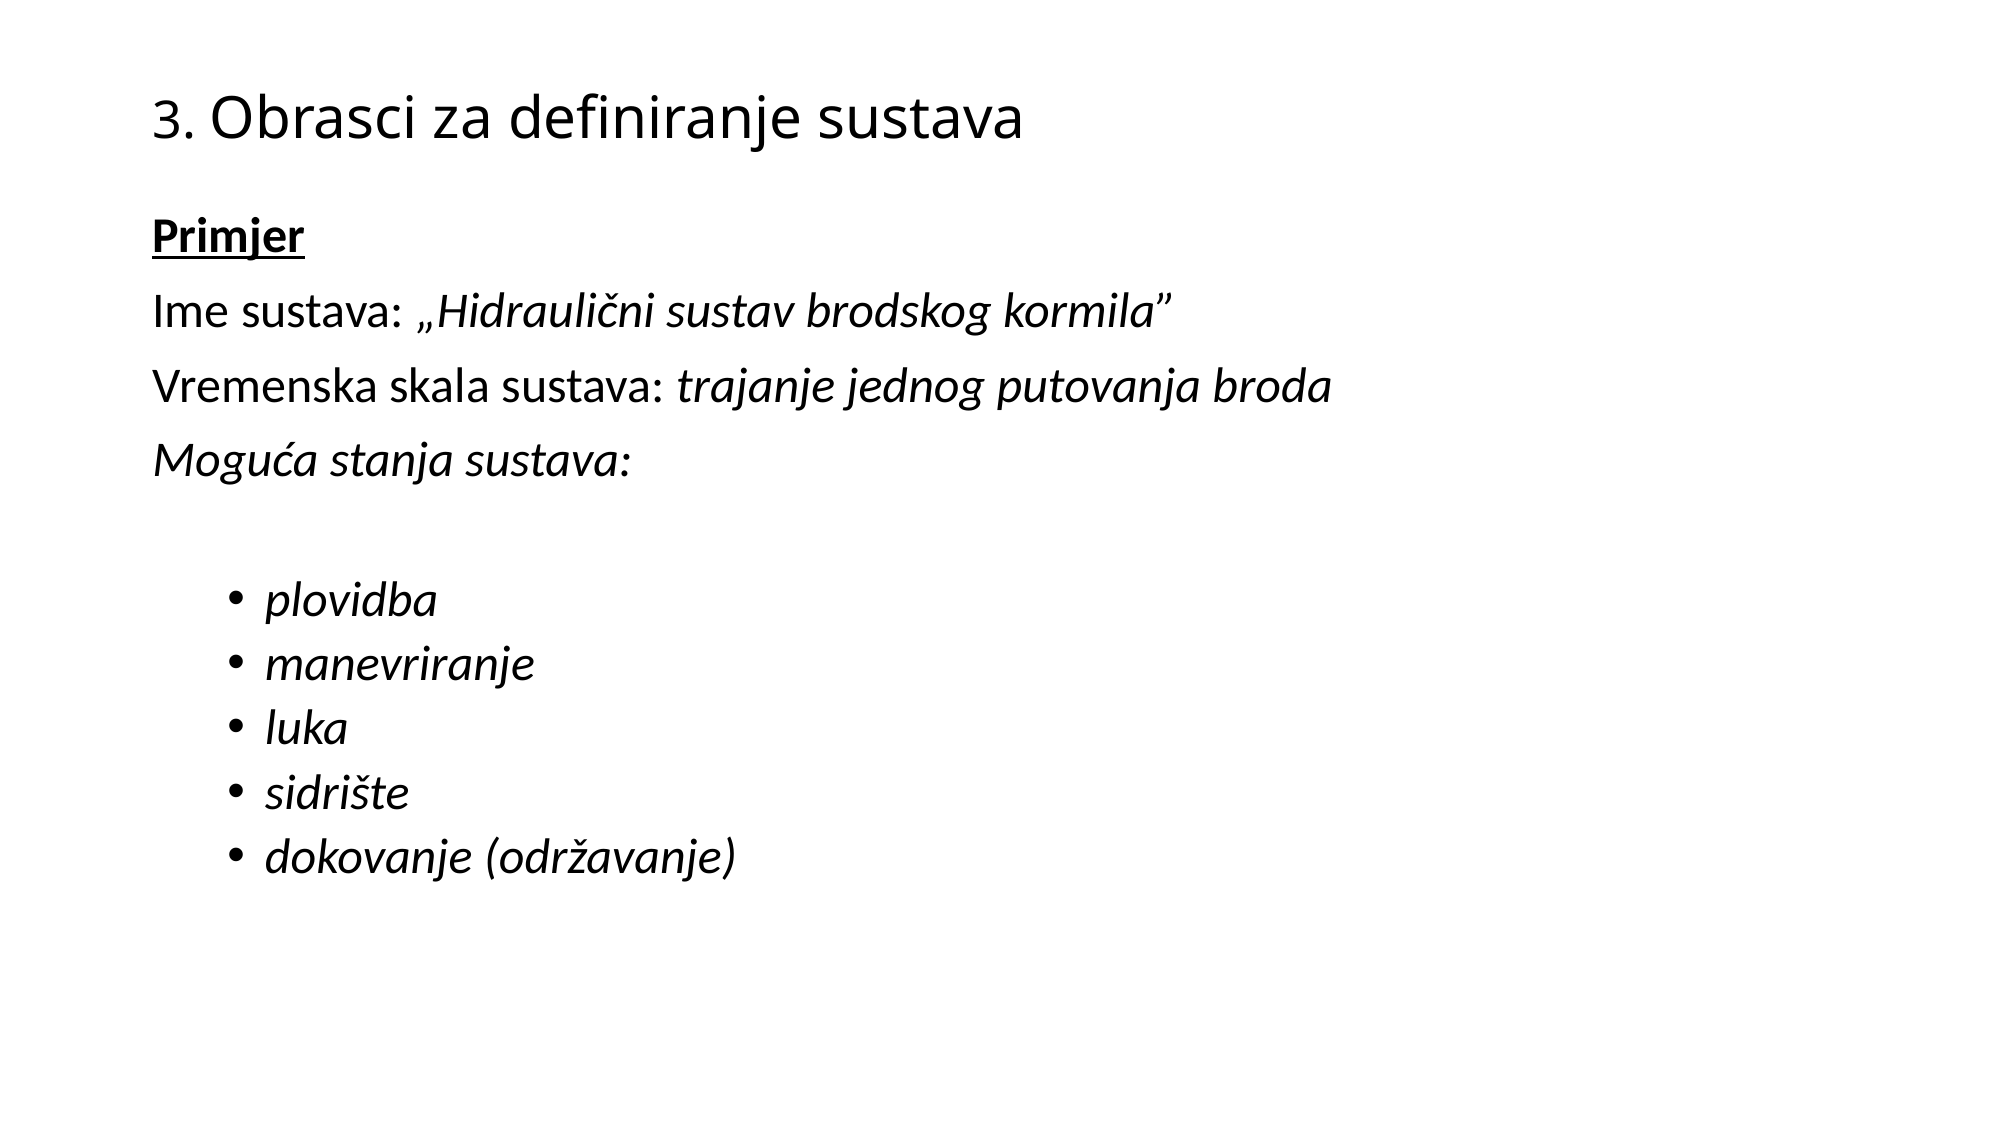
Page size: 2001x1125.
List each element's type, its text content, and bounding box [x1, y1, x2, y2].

title 3. Obrasci za definiranje sustava [137, 59, 1863, 179]
list Primjer Ime sustava: „Hidraulični sustav brodskog kormila” Vremenska skala sustava: trajanje jednog putovanja broda Moguća stanja sustava: plovidba manevriranje luka sidrište dokovanje (održavanje) [137, 201, 1863, 1014]
